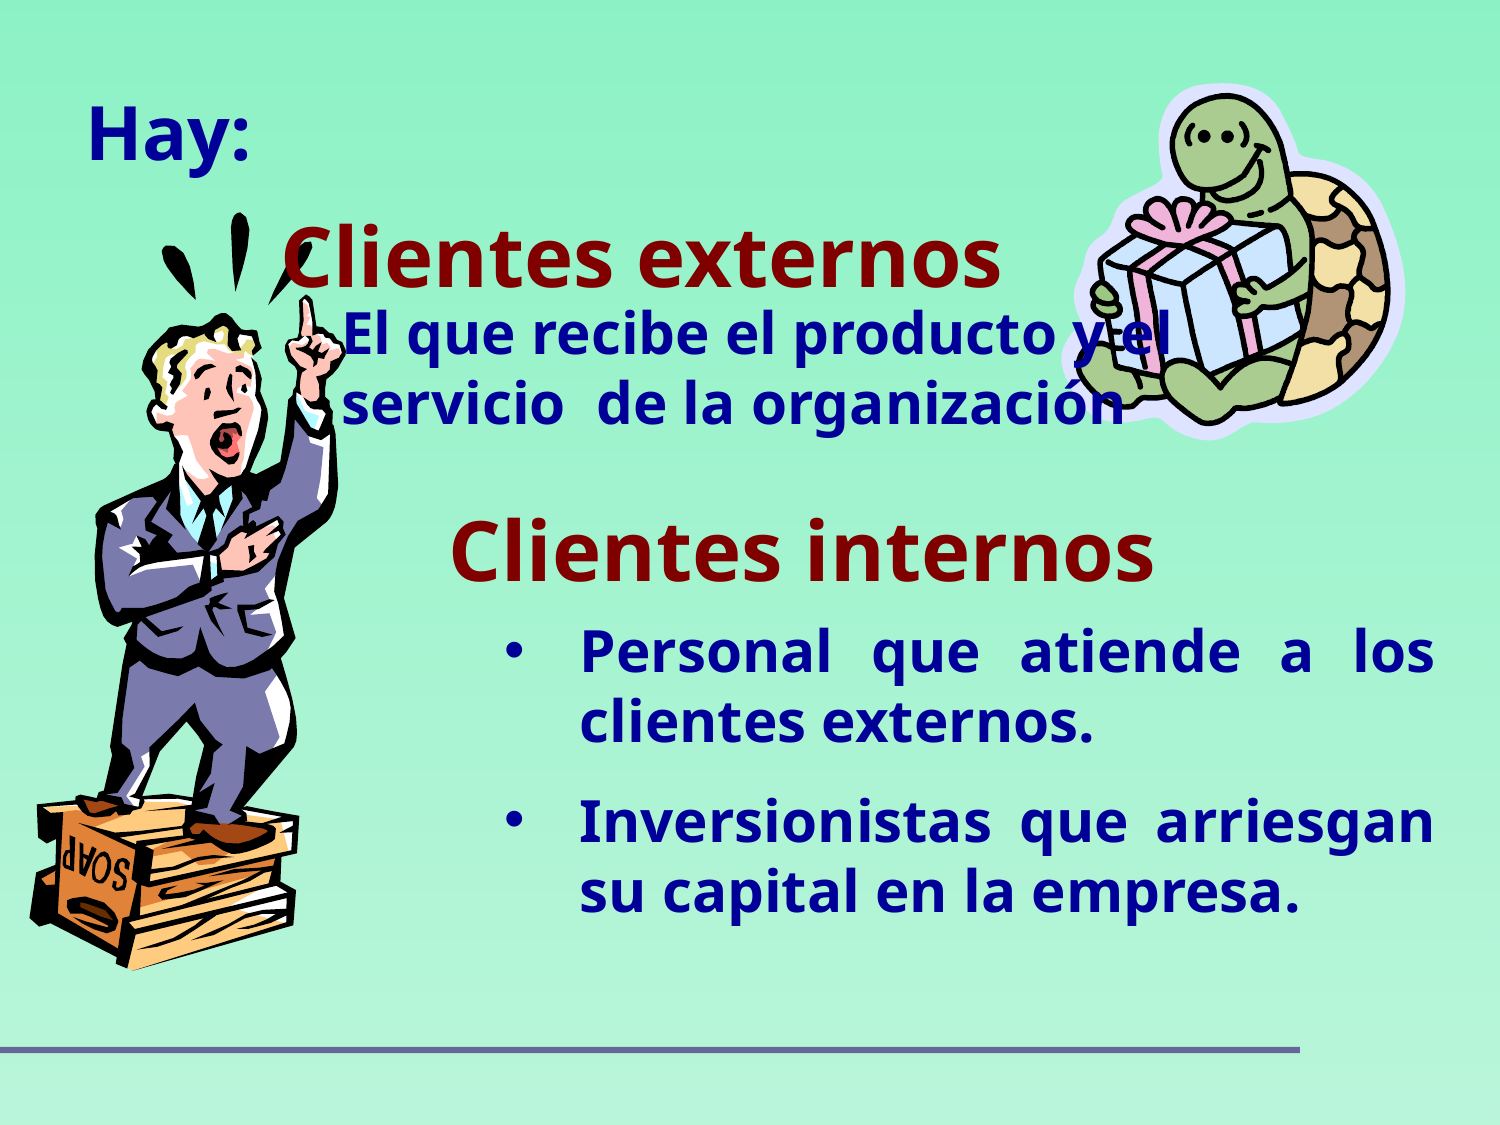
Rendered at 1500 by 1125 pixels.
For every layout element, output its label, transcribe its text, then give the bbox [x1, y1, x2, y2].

text_box Clientes externos [265, 196, 1051, 288]
picture [29, 207, 353, 979]
text_box Clientes internos [433, 491, 1199, 606]
picture [1056, 77, 1411, 446]
text_box El que recibe el producto y el servicio de la organización [357, 288, 1051, 444]
text_box Personal que atiende a los clientes externos. Inversionistas que arriesgan su capital en la empresa. [490, 607, 1451, 932]
text_box Hay: [70, 78, 1054, 183]
